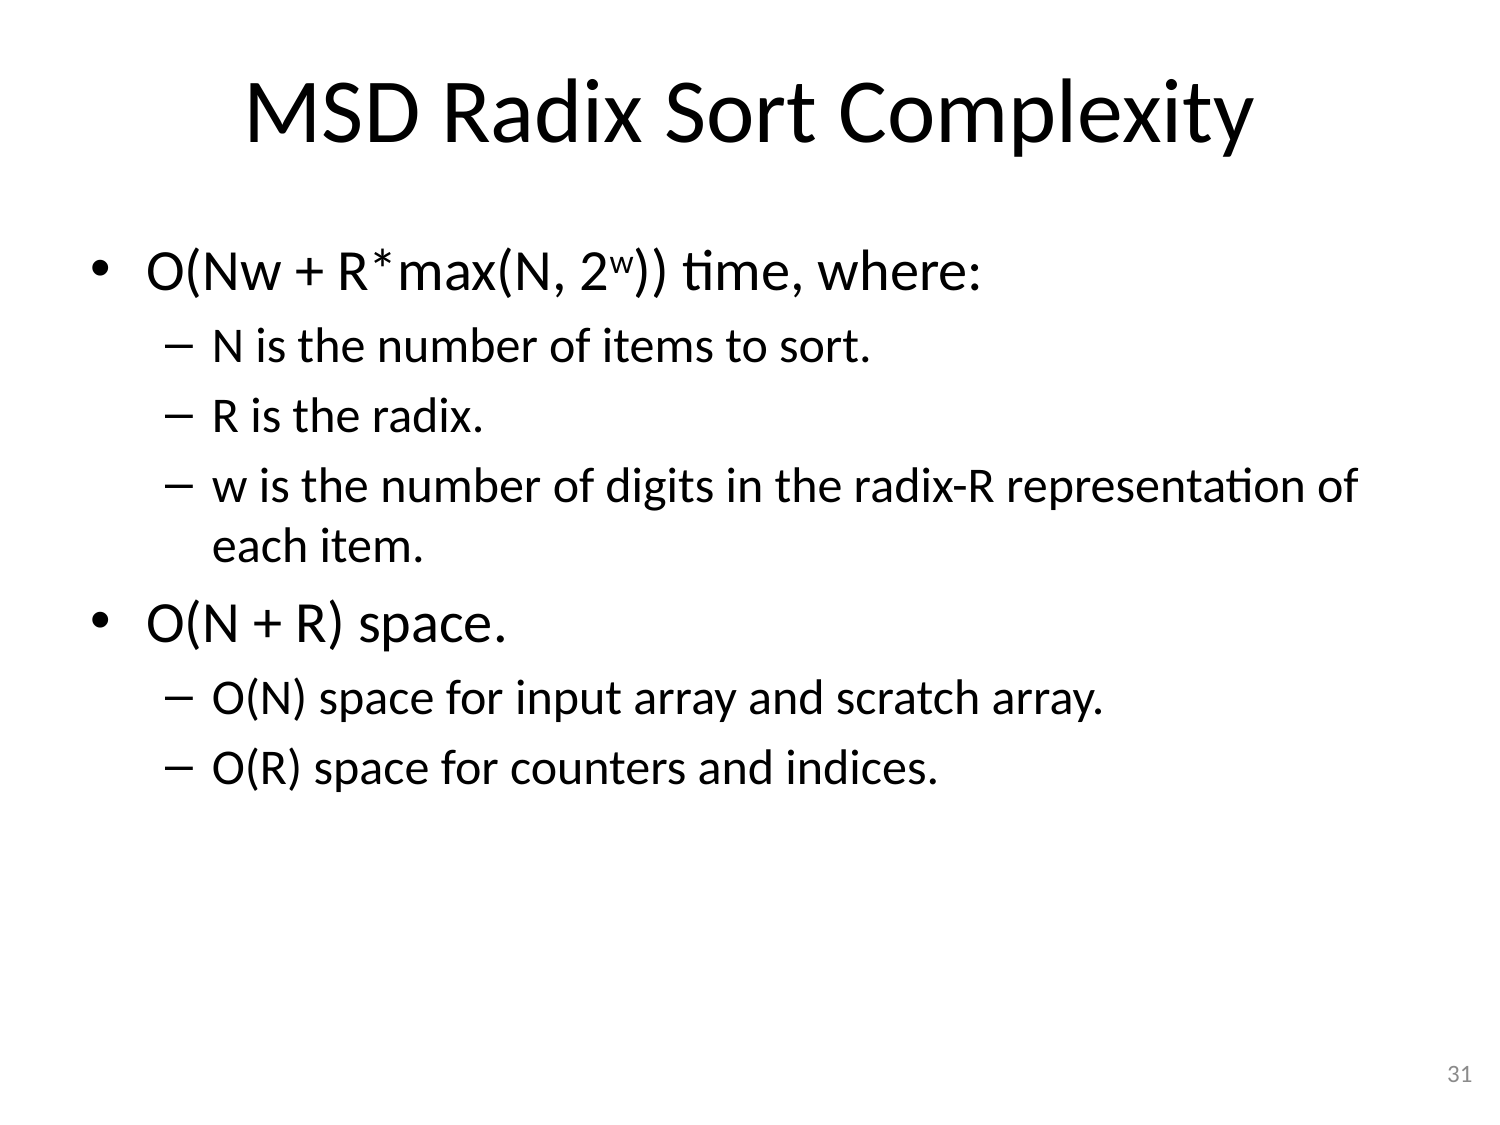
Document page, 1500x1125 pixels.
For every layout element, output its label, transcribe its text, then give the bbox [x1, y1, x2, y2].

slide_number 31 [1137, 1042, 1488, 1103]
list O(Nw + R*max(N, 2w)) time, where: N is the number of items to sort. R is the radix. w is the number of digits in the radix-R representation of each item. O(N + R) space. O(N) space for input array and scratch array. O(R) space for counters and indices. [75, 224, 1425, 1050]
title MSD Radix Sort Complexity [75, 12, 1425, 200]
